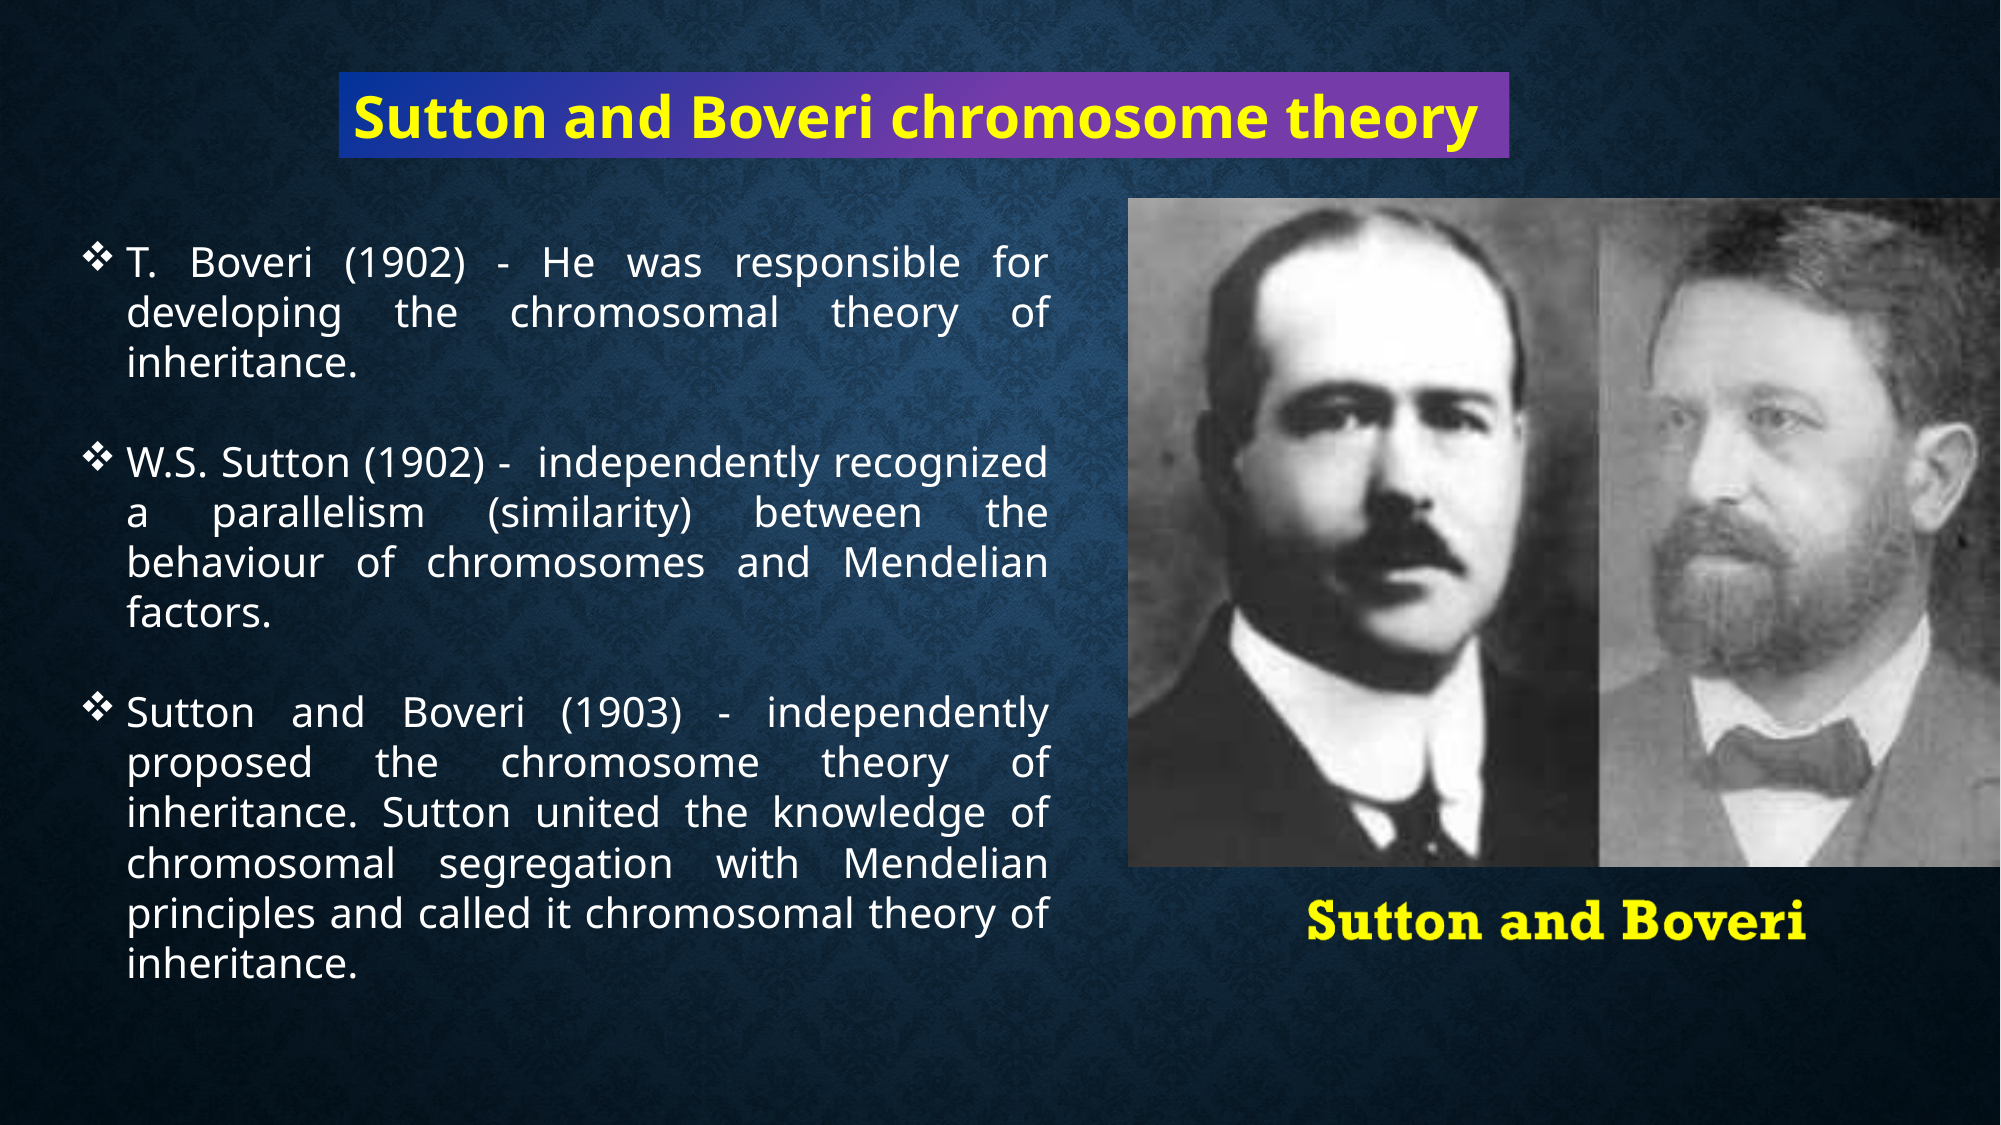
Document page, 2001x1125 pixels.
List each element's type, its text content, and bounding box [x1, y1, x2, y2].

text_box Sutton and Boveri chromosome theory [338, 72, 1510, 158]
picture [1127, 198, 2000, 989]
text_box T. Boveri (1902) - He was responsible for developing the chromosomal theory of inheritance. W.S. Sutton (1902) - independently recognized a parallelism (similarity) between the behaviour of chromosomes and Mendelian factors. Sutton and Boveri (1903) - independently proposed the chromosome theory of inheritance. Sutton united the knowledge of chromosomal segregation with Mendelian principles and called it chromosomal theory of inheritance. [64, 178, 1065, 1044]
